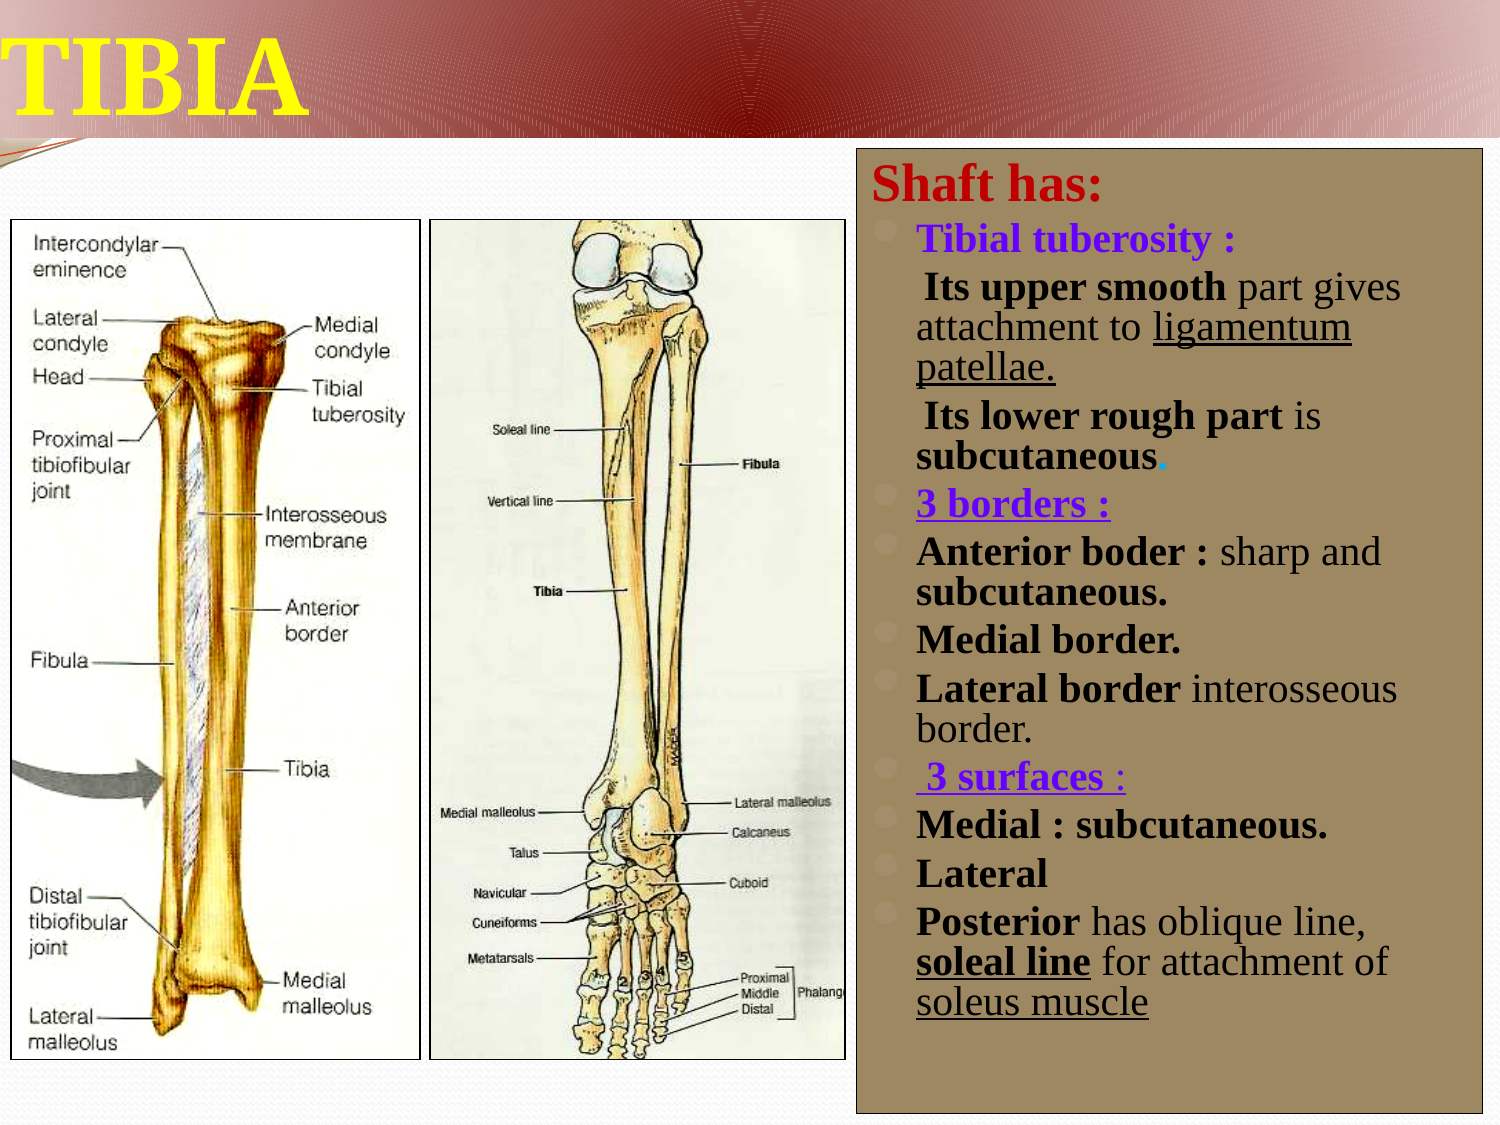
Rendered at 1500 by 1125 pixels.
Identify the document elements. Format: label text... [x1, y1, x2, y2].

picture [11, 219, 420, 1059]
title TIBIA [0, 0, 1500, 138]
picture [430, 219, 845, 1060]
list Shaft has: Tibial tuberosity : Its upper smooth part gives attachment to ligamentum patellae. Its lower rough part is subcutaneous. 3 borders : Anterior boder : sharp and subcutaneous. Medial border. Lateral border interosseous border. 3 surfaces : Medial : subcutaneous. Lateral Posterior has oblique line, soleal line for attachment of soleus muscle [856, 150, 1483, 1114]
